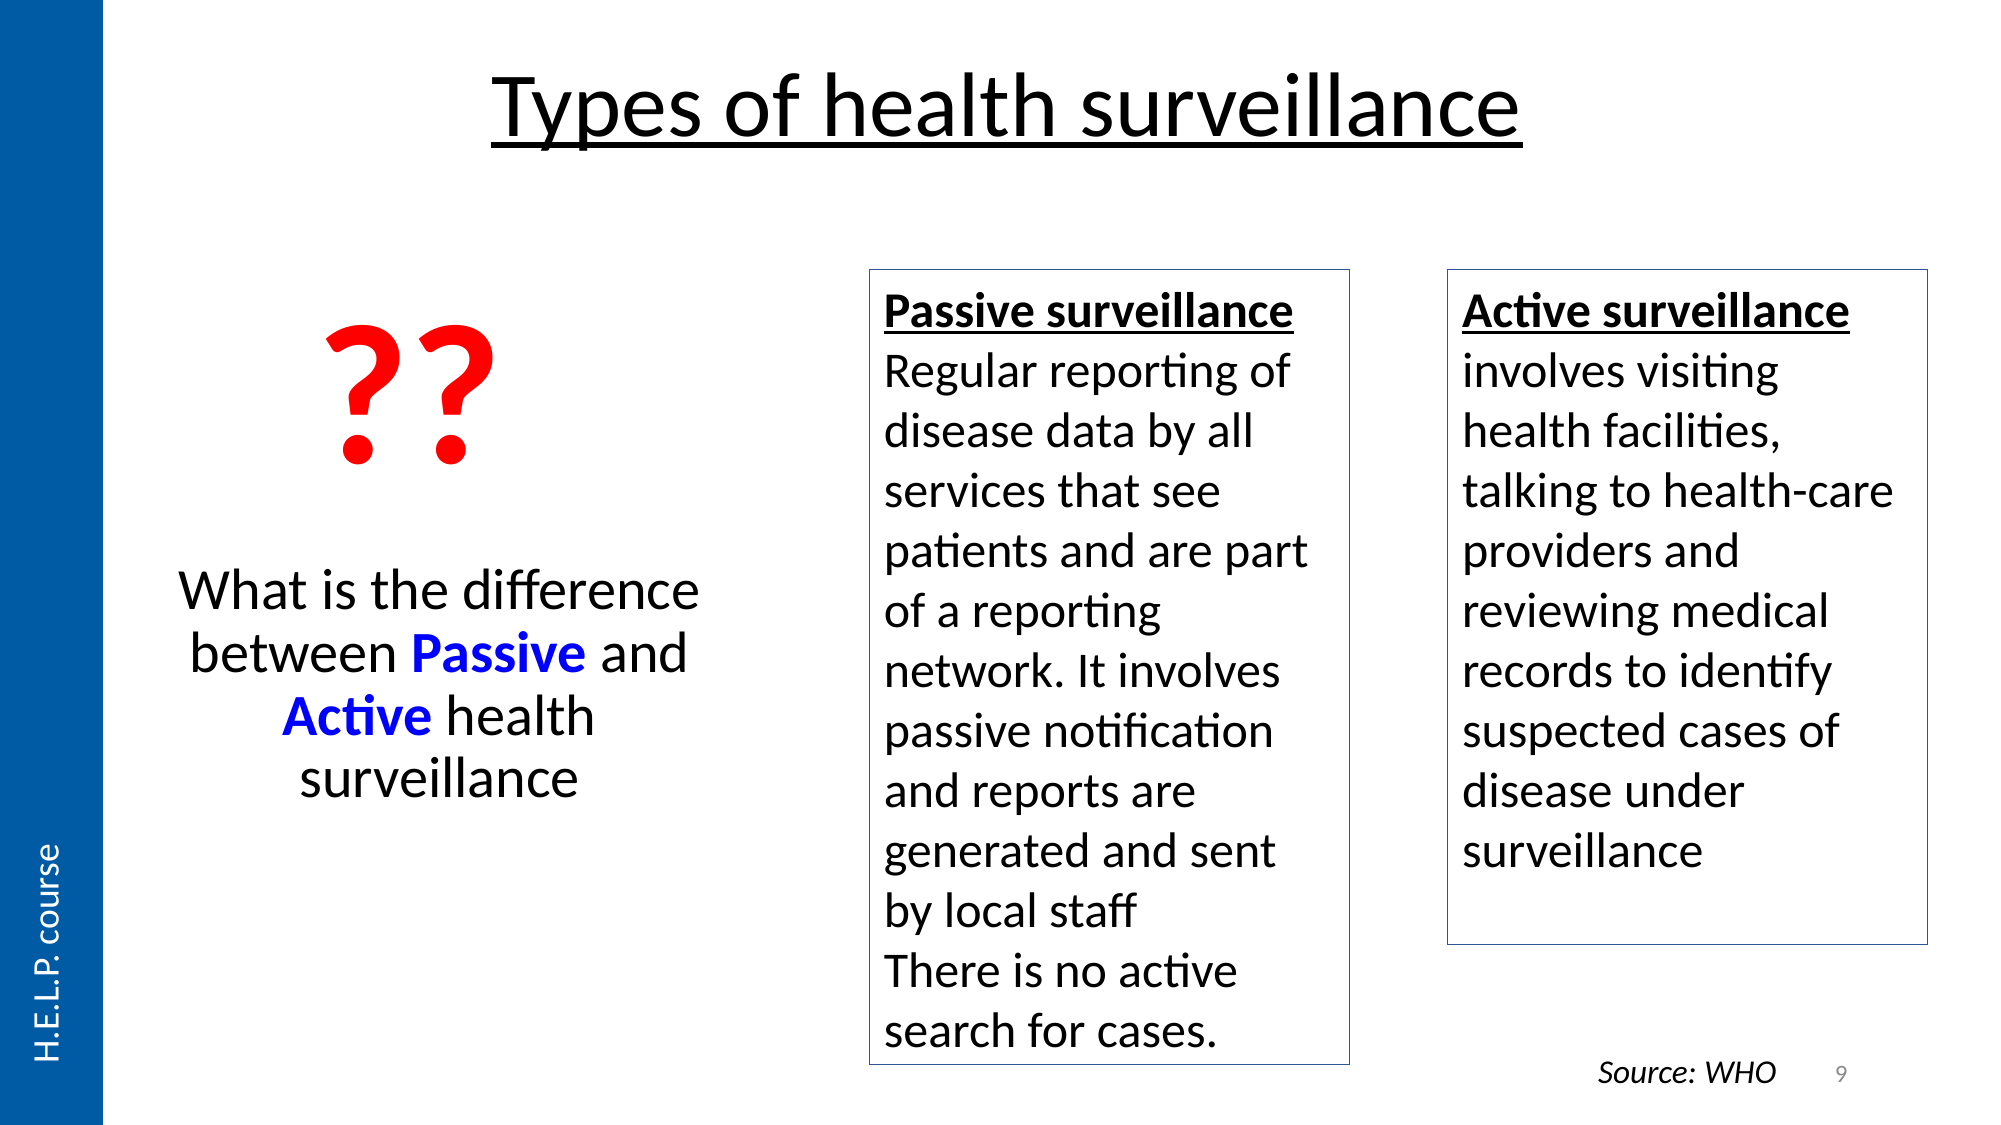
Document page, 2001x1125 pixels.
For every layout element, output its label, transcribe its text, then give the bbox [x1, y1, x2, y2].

text_box [0, 0, 104, 1125]
slide_number 9 [1412, 1042, 1863, 1103]
text_box Source: WHO [1583, 1042, 1792, 1098]
text_box ?? [301, 255, 518, 511]
text_box H.E.L.P. course [13, 841, 90, 1079]
text_box Types of health surveillance [476, 37, 1538, 163]
list What is the difference between Passive and Active health surveillance [134, 468, 745, 916]
text_box Active surveillance involves visiting health facilities, talking to health-care providers and reviewing medical records to identify suspected cases of disease under surveillance [1447, 269, 1928, 945]
text_box Passive surveillance Regular reporting of disease data by all services that see patients and are part of a reporting network. It involves passive notification and reports are generated and sent by local staff There is no active search for cases. [869, 269, 1350, 1065]
